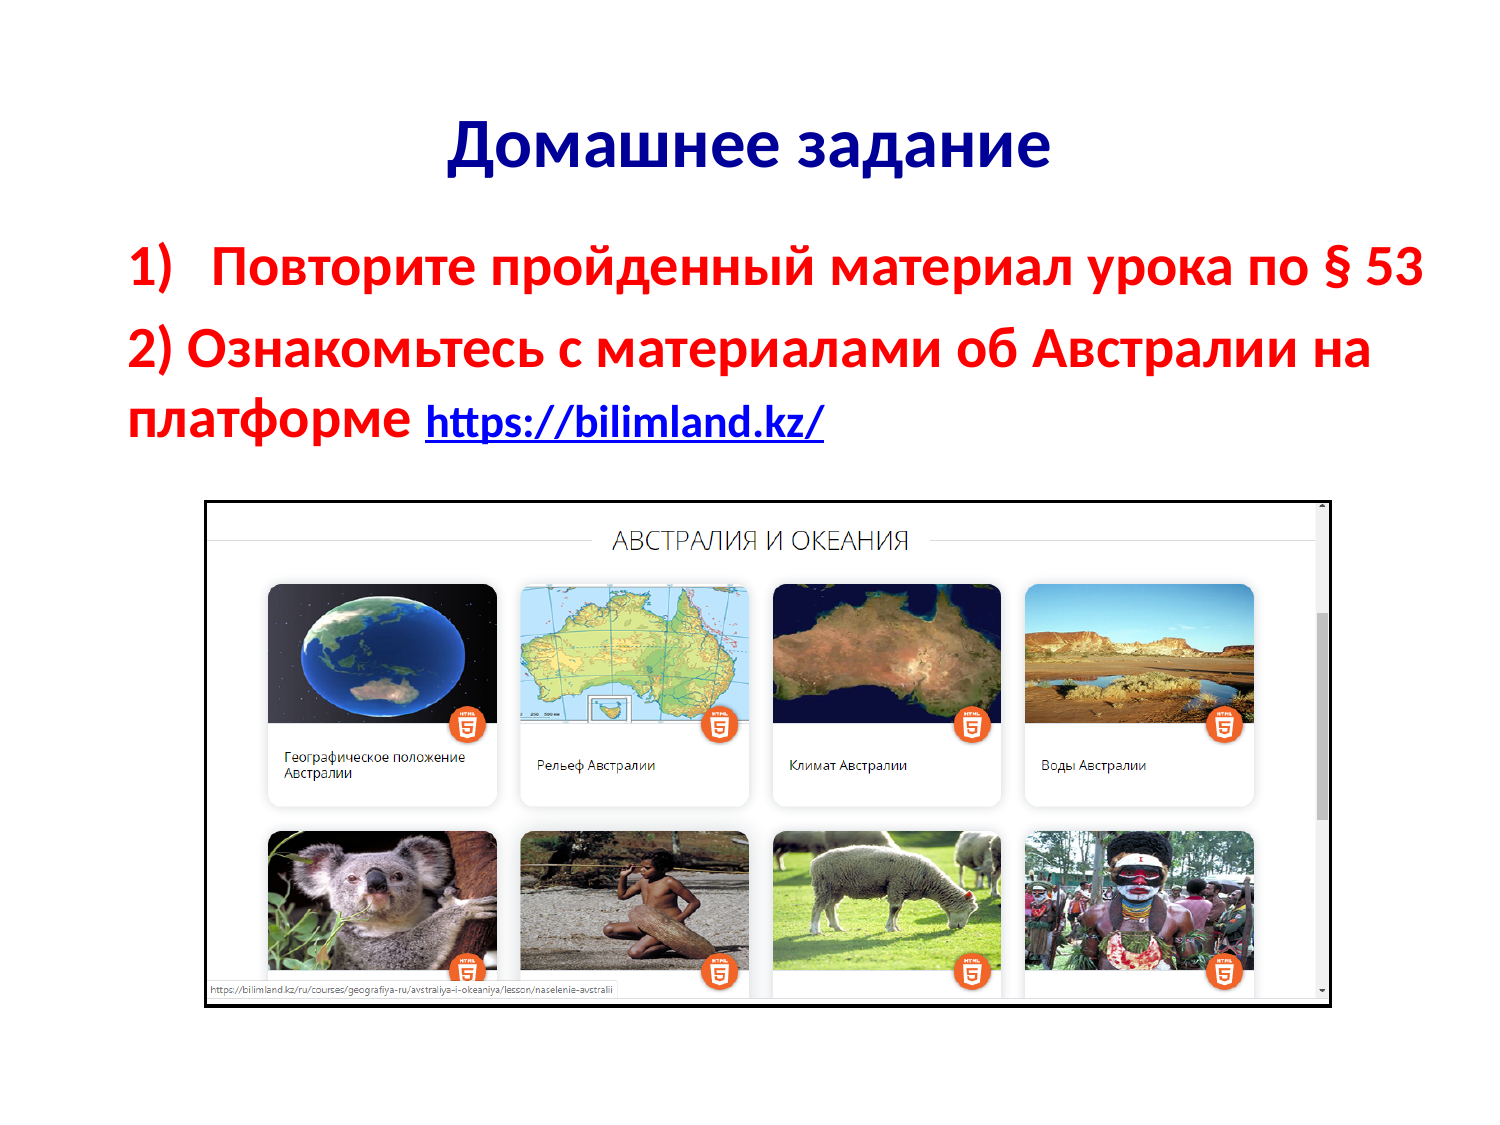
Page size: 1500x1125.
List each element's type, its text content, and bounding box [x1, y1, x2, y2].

picture [206, 503, 1329, 1005]
list Повторите пройденный материал урока по § 53 2) Ознакомьтесь с материалами об Австралии на платформе https://bilimland.kz/ [112, 219, 1463, 963]
title Домашнее задание [75, 45, 1425, 233]
